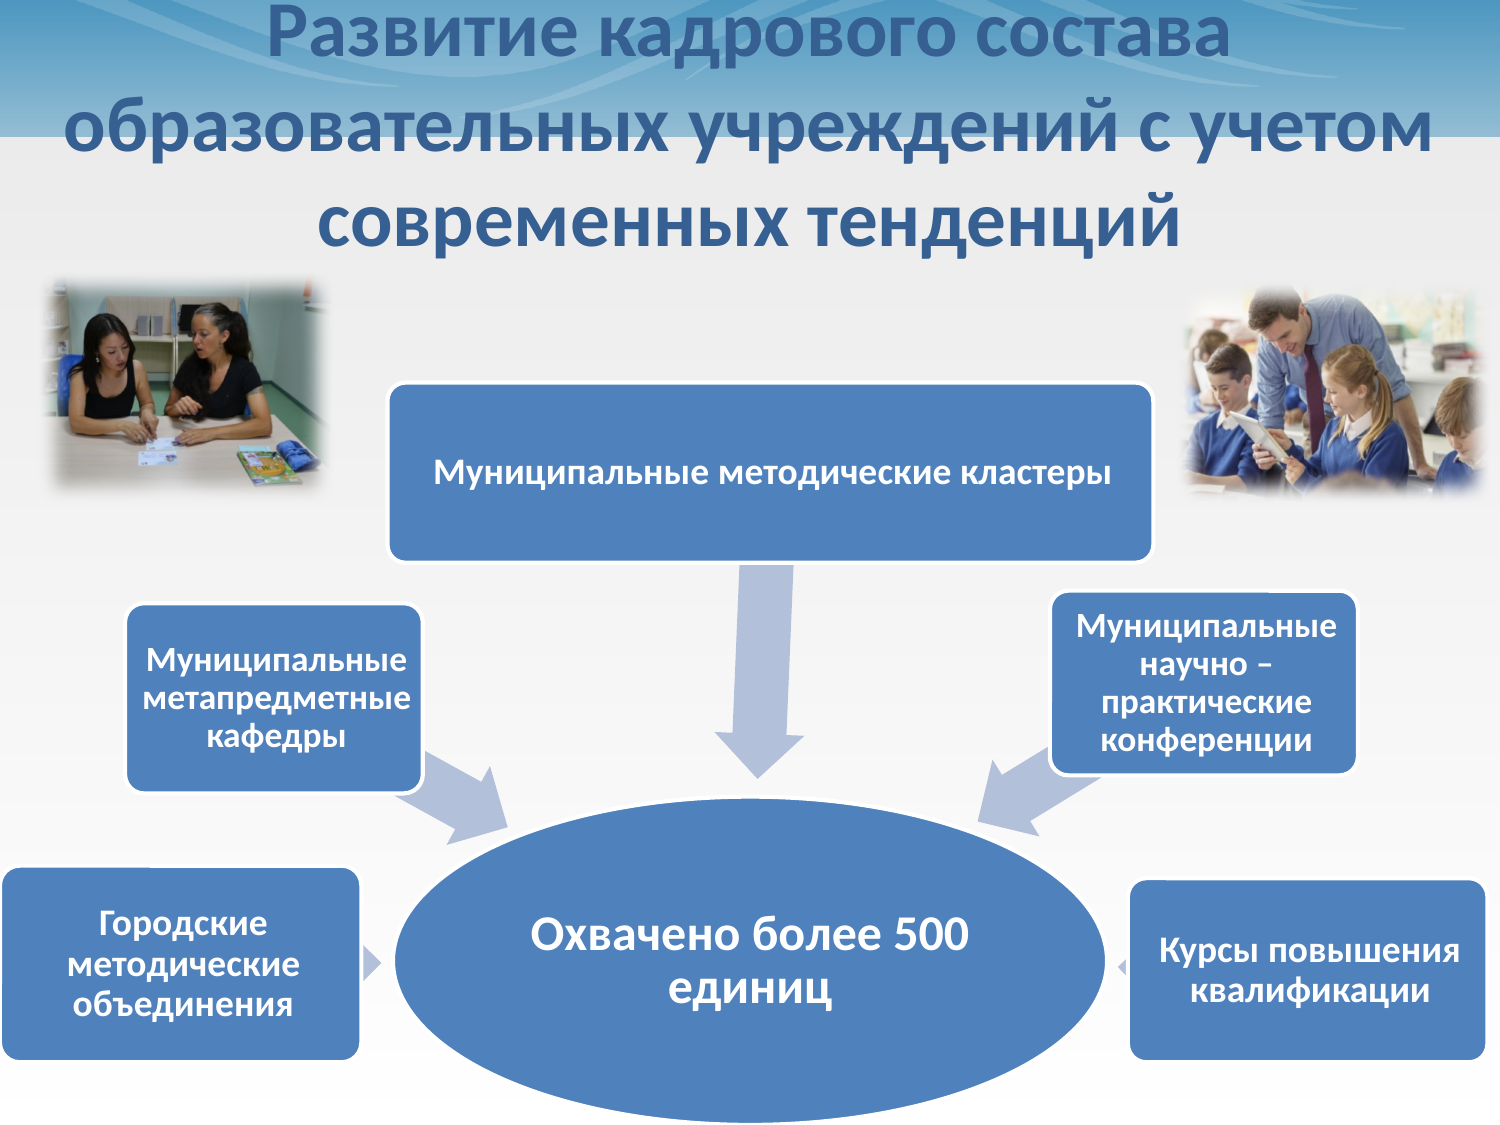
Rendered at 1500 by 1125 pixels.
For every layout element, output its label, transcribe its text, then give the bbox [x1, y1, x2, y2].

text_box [0, 382, 1488, 1125]
picture [37, 269, 335, 505]
picture [1176, 279, 1492, 505]
text_box Развитие кадрового состава образовательных учреждений с учетом современных тенденций [0, 1, 1500, 239]
